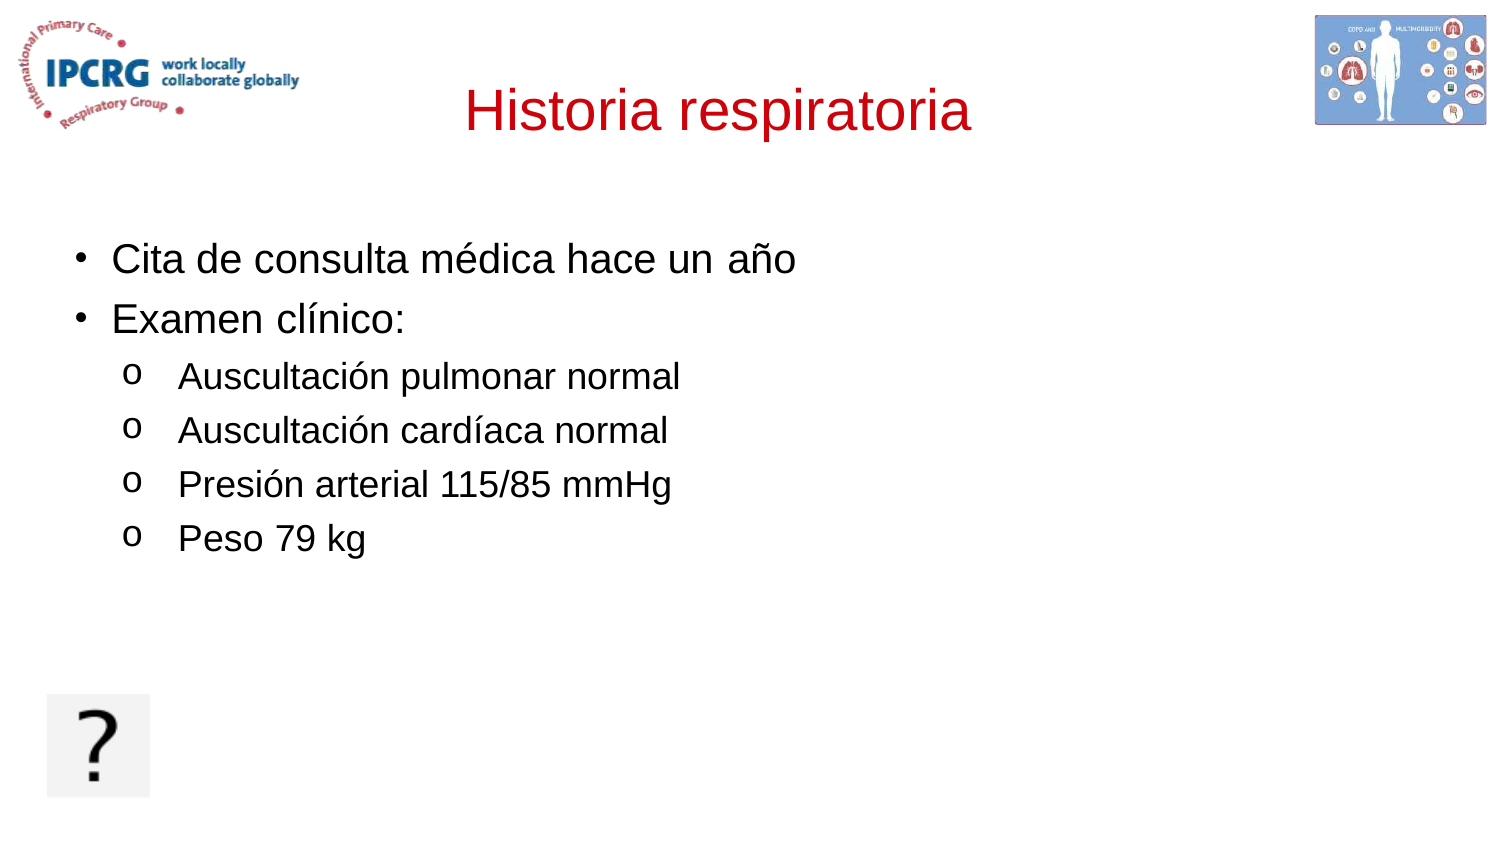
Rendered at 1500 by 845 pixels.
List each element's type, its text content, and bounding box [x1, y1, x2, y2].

text_box [46, 694, 151, 798]
picture [18, 20, 301, 130]
text_box [1314, 15, 1487, 125]
text_box Cita de consulta médica hace un año Examen clínico: Auscultación pulmonar normal Auscultación cardíaca normal Presión arterial 115/85 mmHg Peso 79 kg [71, 220, 914, 560]
title Historia respiratoria [462, 69, 1127, 214]
